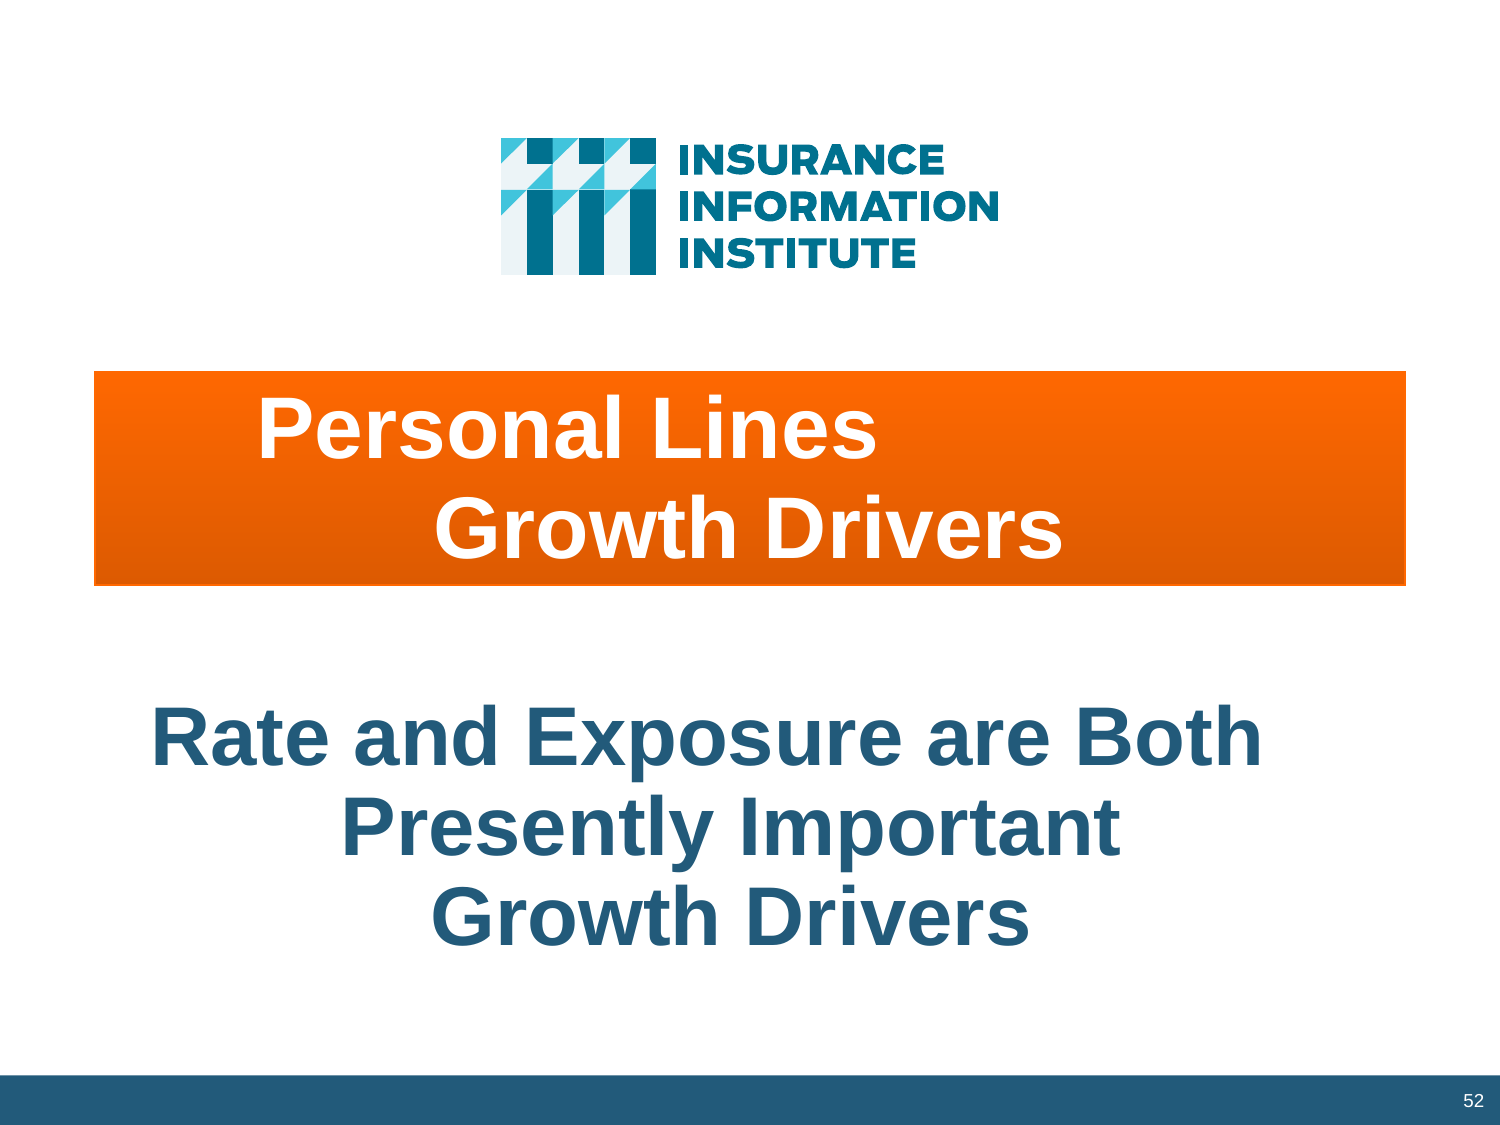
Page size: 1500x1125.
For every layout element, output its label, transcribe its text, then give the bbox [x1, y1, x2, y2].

text_box Rate and Exposure are Both Presently Important Growth Drivers [131, 686, 1284, 971]
text_box 52 [1410, 1091, 1485, 1112]
picture [500, 137, 998, 275]
text_box [0, 1075, 1500, 1125]
text_box Personal Lines Growth Drivers [95, 372, 1405, 585]
